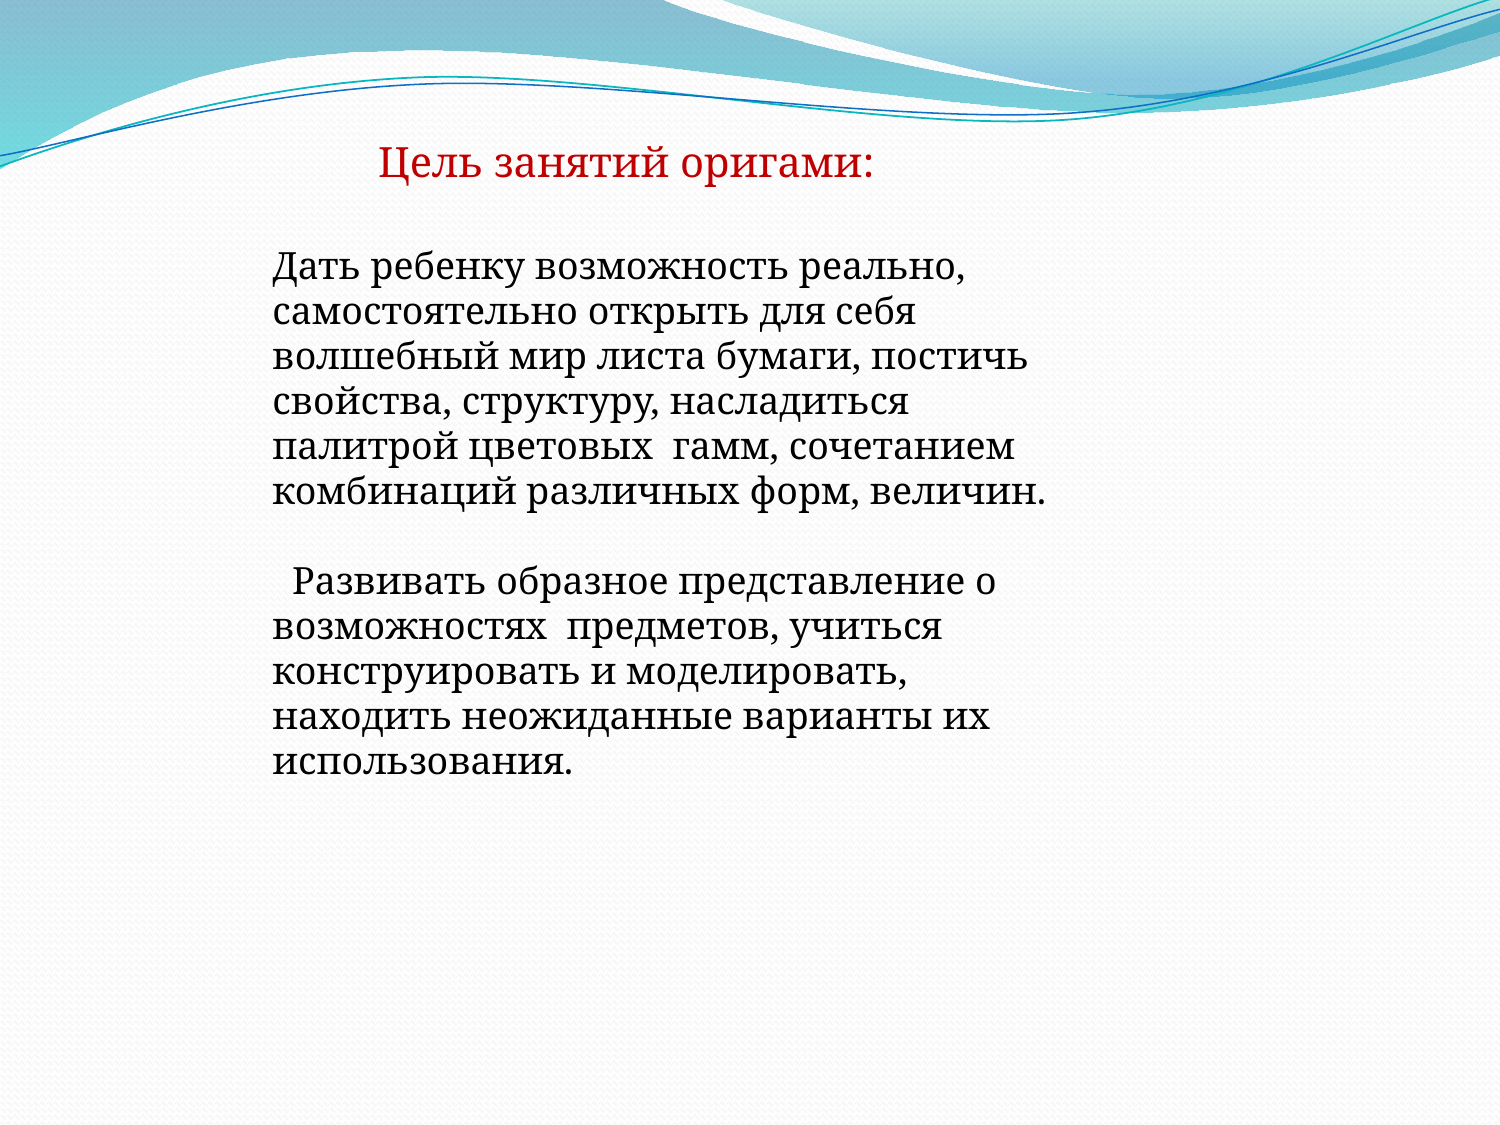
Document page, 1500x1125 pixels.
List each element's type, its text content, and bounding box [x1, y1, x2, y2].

text_box Цель занятий оригами: [363, 128, 1254, 194]
text_box Дать ребенку возможность реально, самостоятельно открыть для себя волшебный мир листа бумаги, постичь свойства, структуру, насладиться палитрой цветовых гамм, сочетанием комбинаций различных форм, величин. Развивать образное представление о возможностях предметов, учиться конструировать и моделировать, находить неожиданные варианты их использования. [257, 234, 1079, 790]
